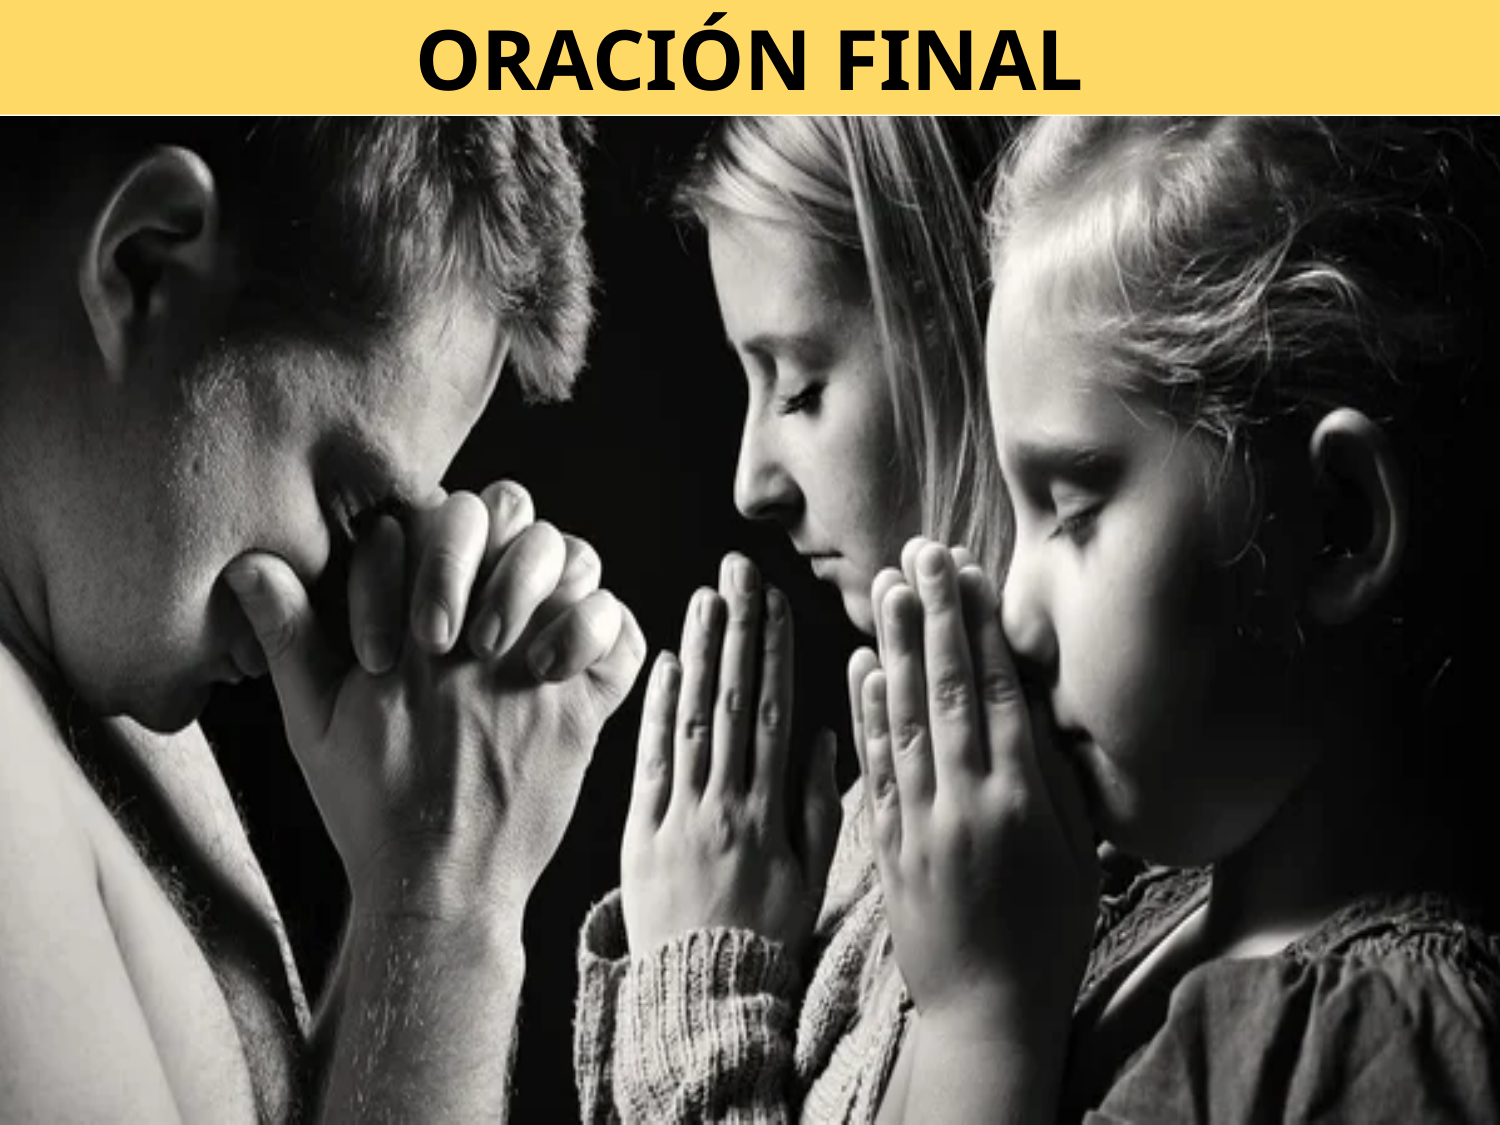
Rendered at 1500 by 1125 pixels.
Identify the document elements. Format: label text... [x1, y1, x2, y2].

text_box ORACIÓN FINAL [0, 0, 1500, 115]
picture [0, 116, 1500, 1125]
